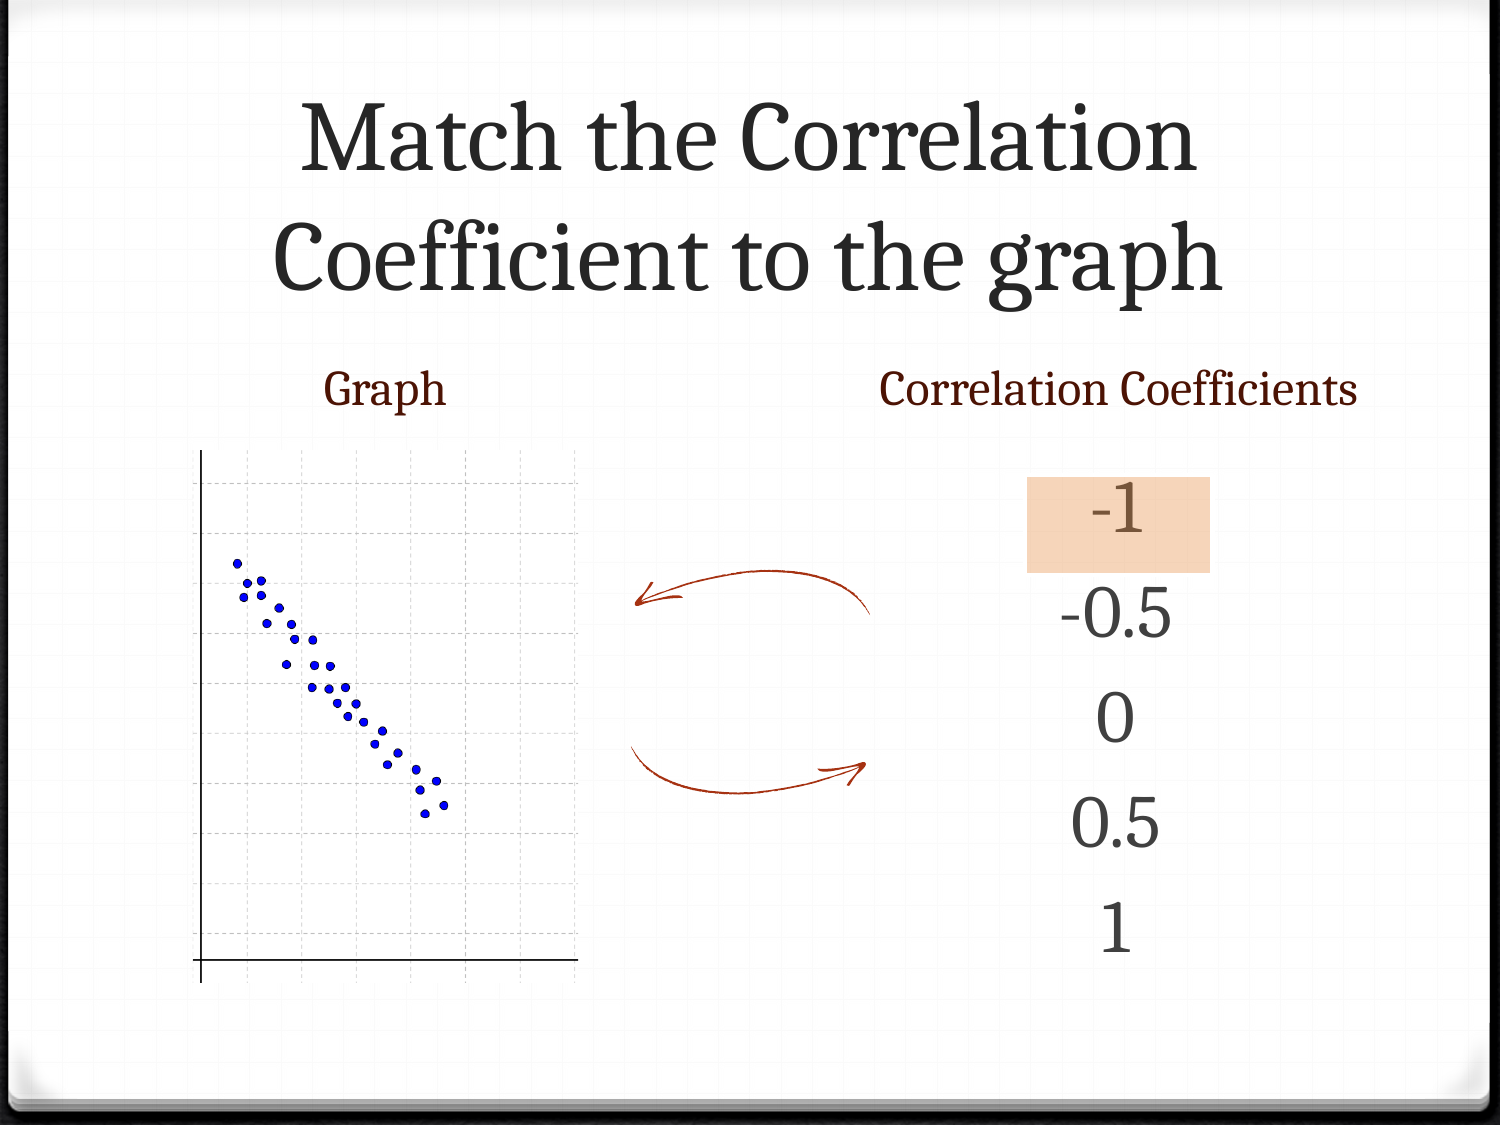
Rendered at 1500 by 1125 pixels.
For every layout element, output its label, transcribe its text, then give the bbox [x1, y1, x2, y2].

title Match the Correlation Coefficient to the graph [90, 71, 1410, 309]
list -1 -0.5 0 0.5 1 [868, 450, 1364, 983]
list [192, 449, 579, 983]
picture [0, 0, 1500, 1125]
text_box [1023, 473, 1215, 577]
list Graph [138, 334, 633, 424]
list Correlation Coefficients [837, 334, 1400, 424]
